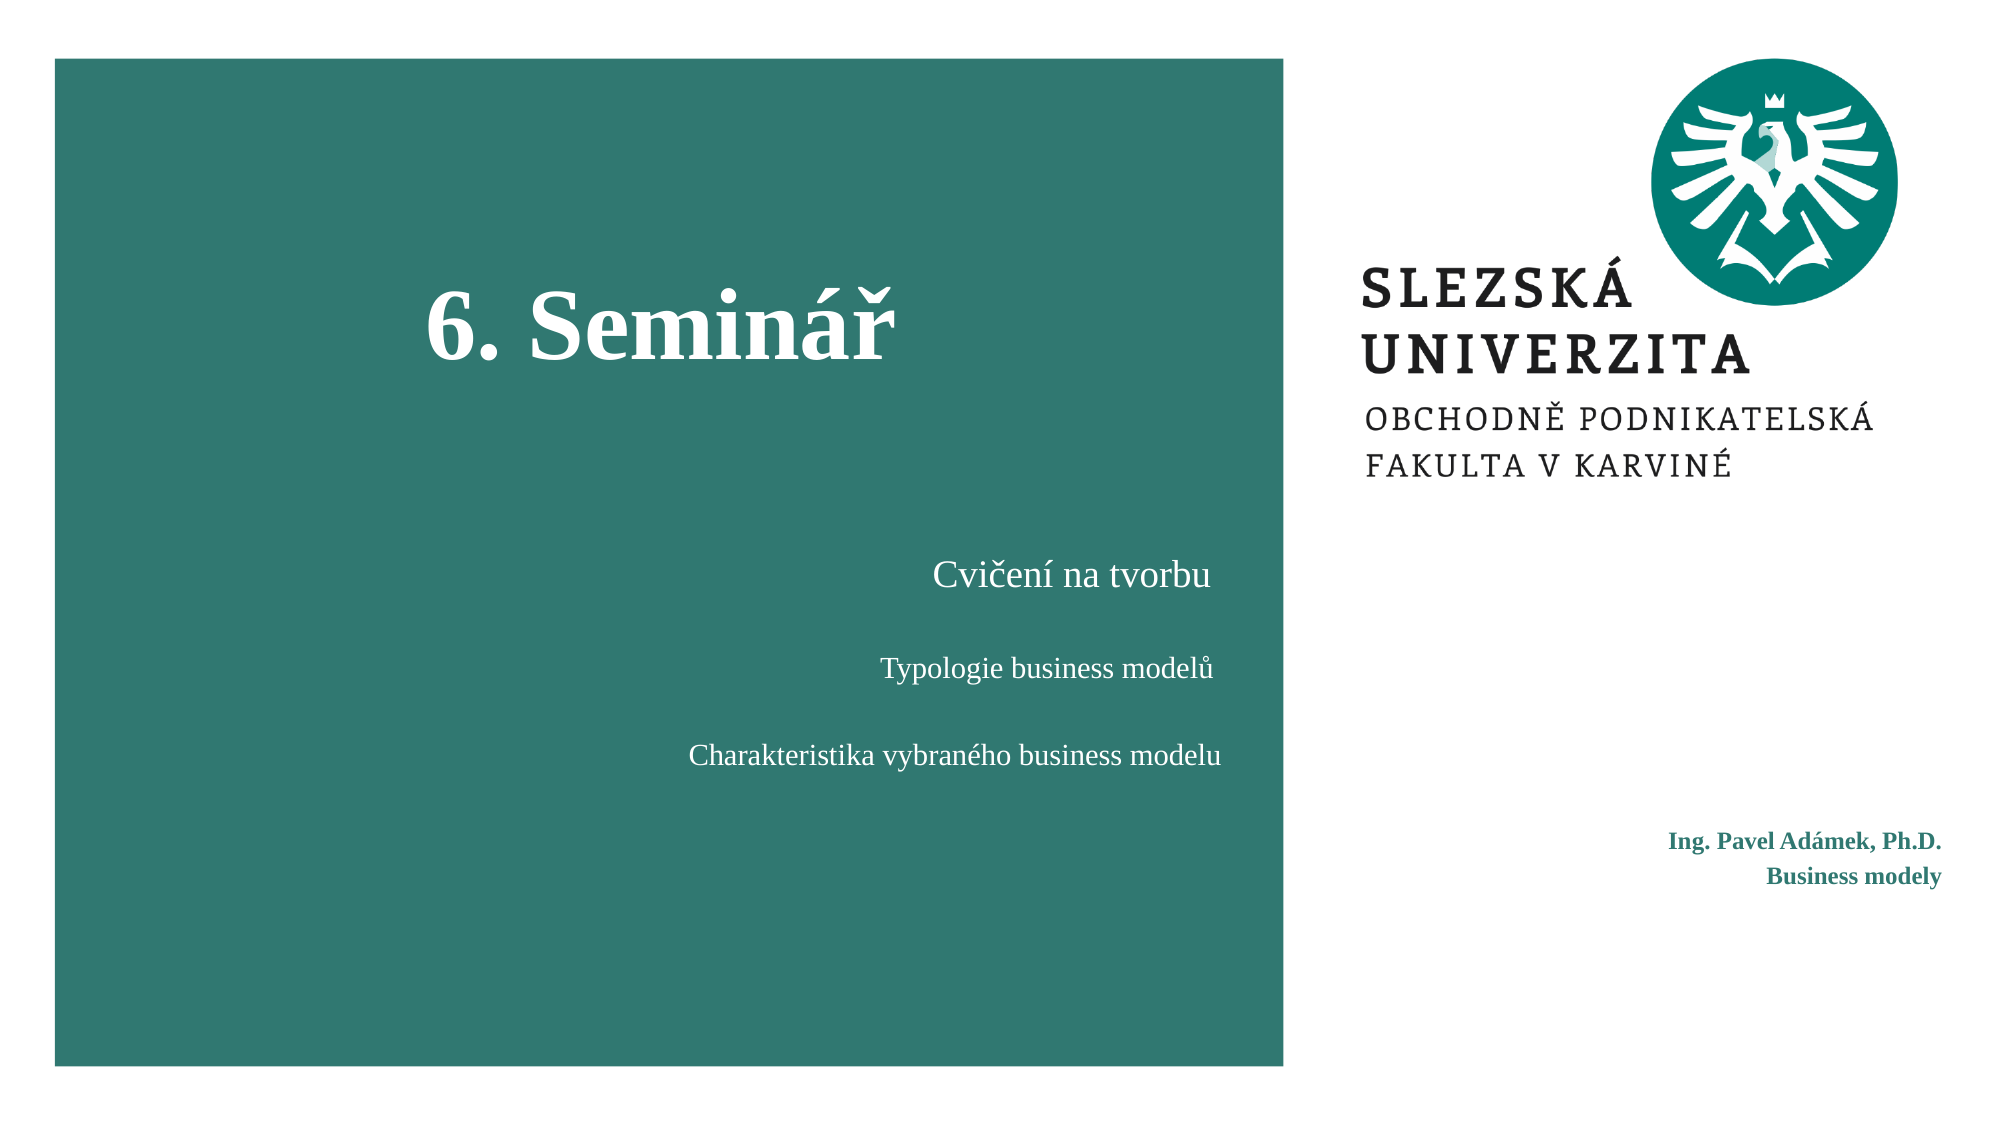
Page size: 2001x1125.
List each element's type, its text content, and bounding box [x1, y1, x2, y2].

subtitle Cvičení na tvorbu Typologie business modelů Charakteristika vybraného business modelu [55, 546, 1237, 972]
text_box Ing. Pavel Adámek, Ph.D. Business modely [1521, 814, 1963, 1067]
title 6. Seminář [102, 153, 1221, 546]
text_box [54, 57, 1284, 1068]
picture [1361, 58, 1898, 477]
